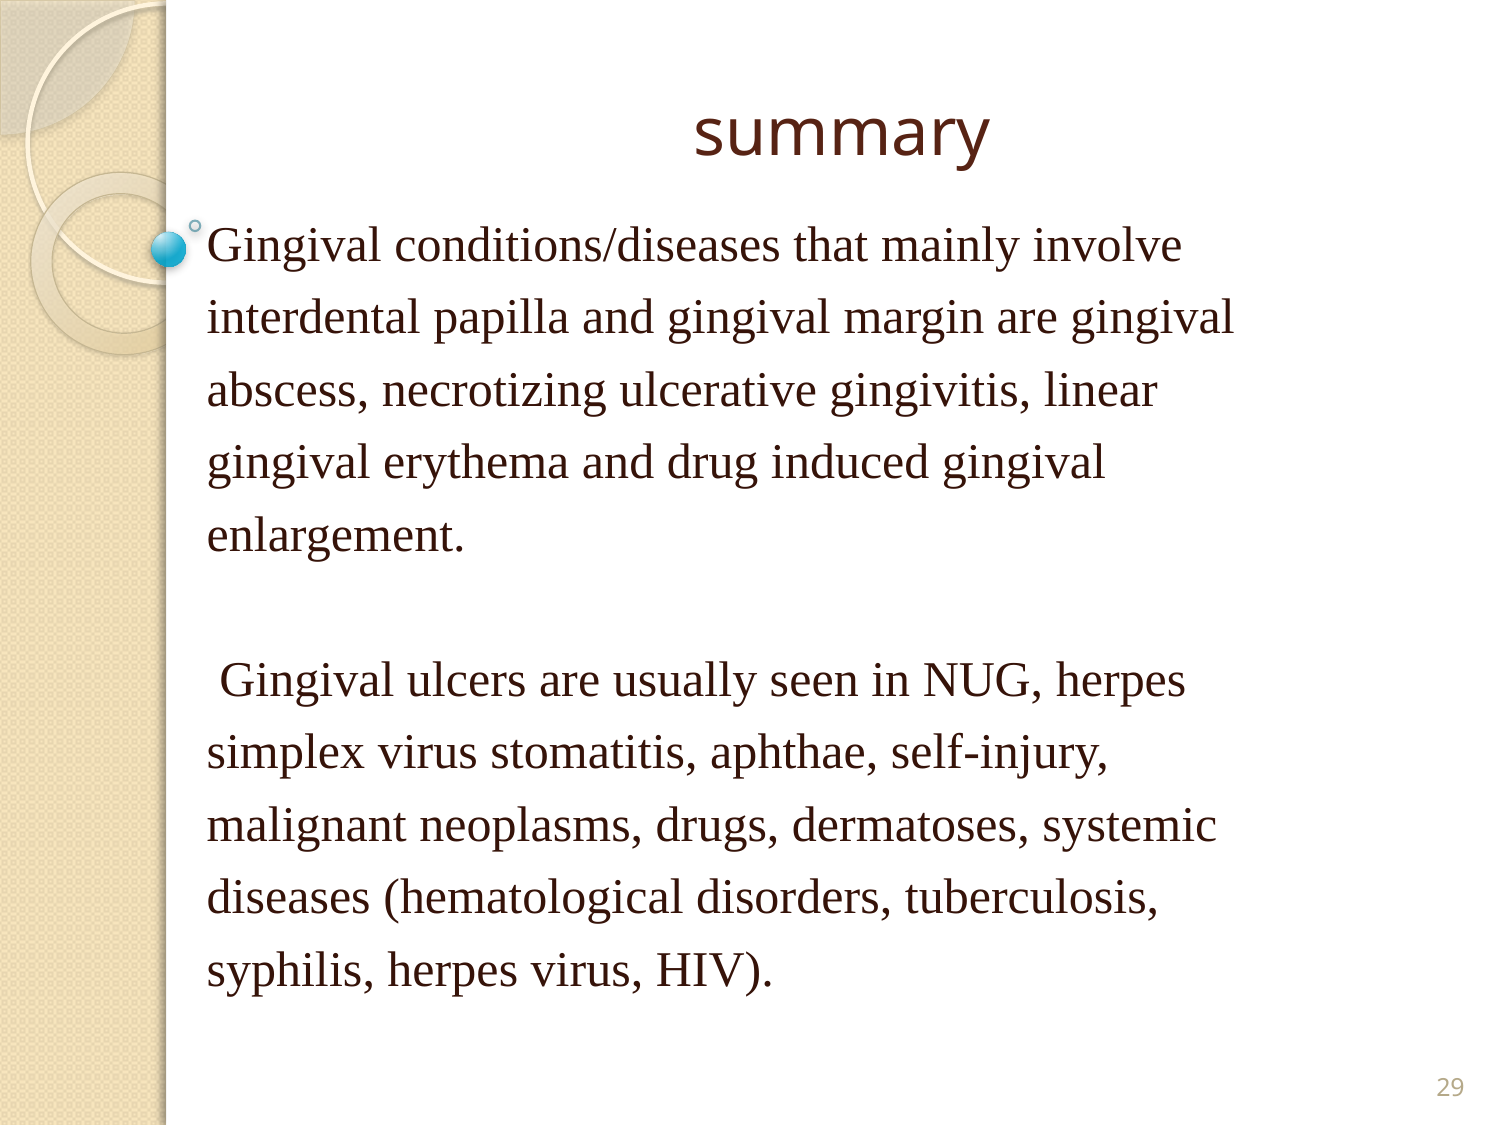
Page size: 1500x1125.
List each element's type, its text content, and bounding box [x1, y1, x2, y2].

subtitle Gingival conditions/diseases that mainly involve interdental papilla and gingival margin are gingival abscess, necrotizing ulcerative gingivitis, linear gingival erythema and drug induced gingival enlargement. Gingival ulcers are usually seen in NUG, herpes simplex virus stomatitis, aphthae, self-injury, malignant neoplasms, drugs, dermatoses, systemic diseases (hematological disorders, tuberculosis, syphilis, herpes virus, HIV). [187, 210, 1450, 1055]
title summary [234, 46, 1450, 176]
slide_number 29 [1413, 1034, 1488, 1113]
